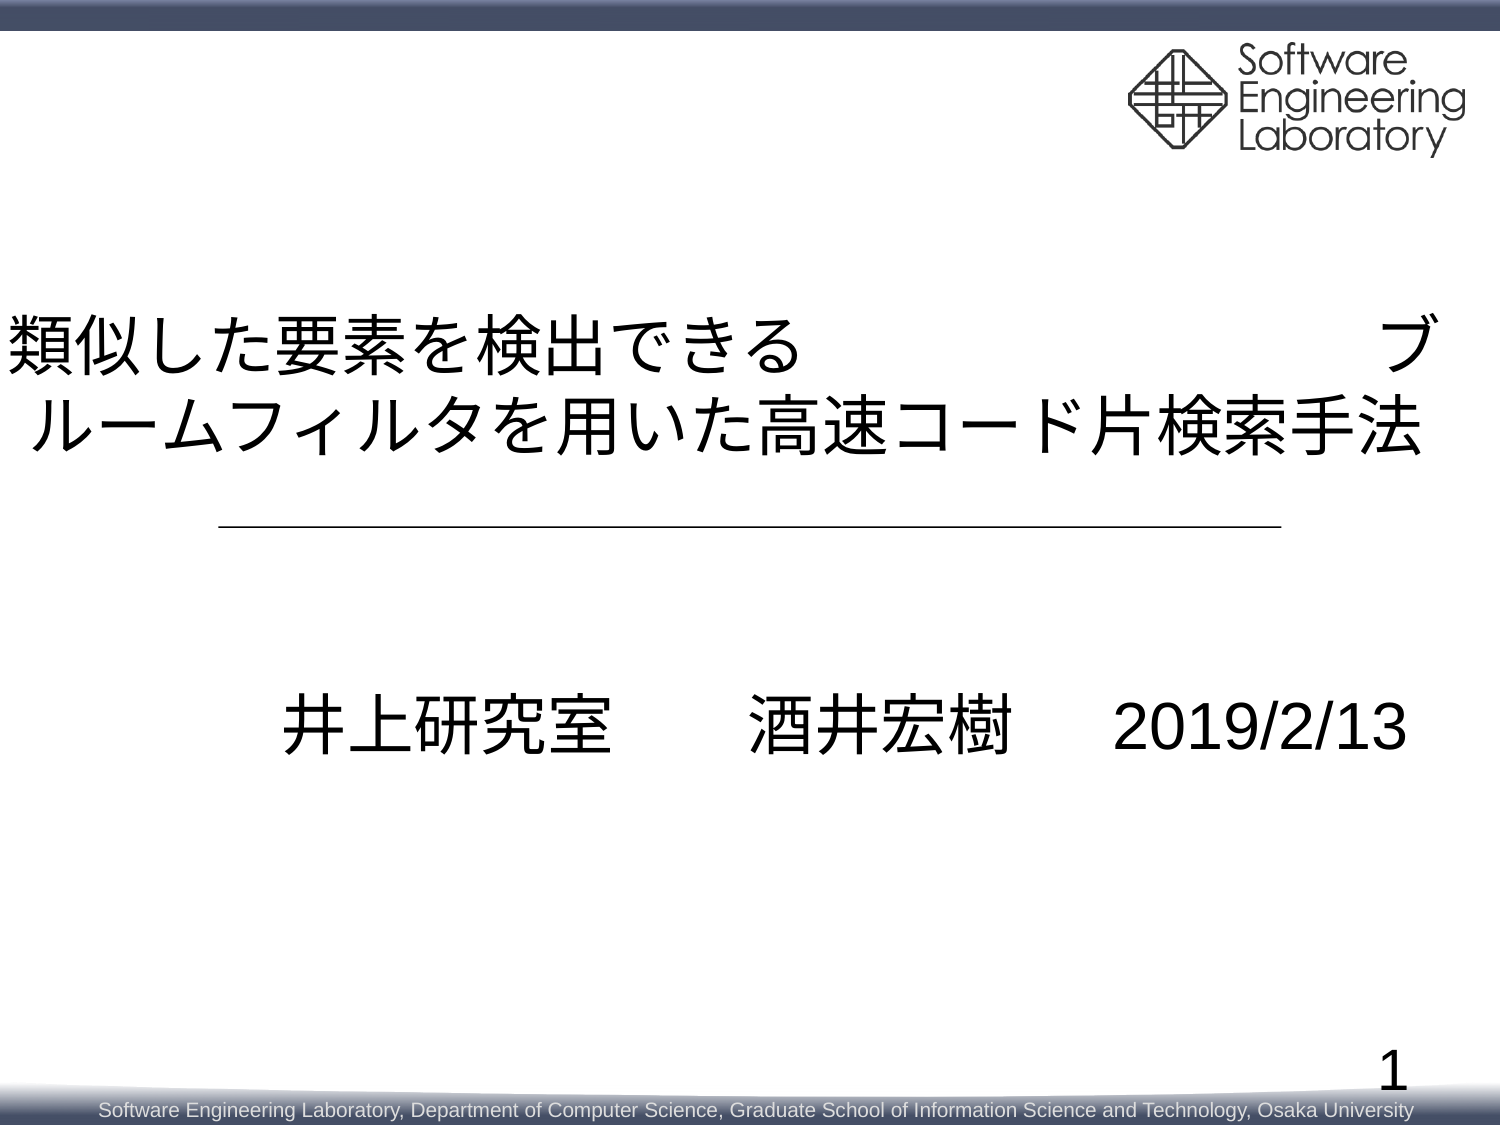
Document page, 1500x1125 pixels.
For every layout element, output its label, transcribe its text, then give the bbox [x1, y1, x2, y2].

picture [0, 0, 1500, 31]
subtitle 井上研究室 酒井宏樹 2019/2/13 [0, 581, 1460, 870]
picture [0, 1082, 1500, 1125]
picture [1128, 42, 1465, 158]
slide_number 1 [1074, 1024, 1426, 1071]
title 類似した要素を検出できる ブルームフィルタを用いた高速コード片検索手法 [0, 262, 1483, 505]
